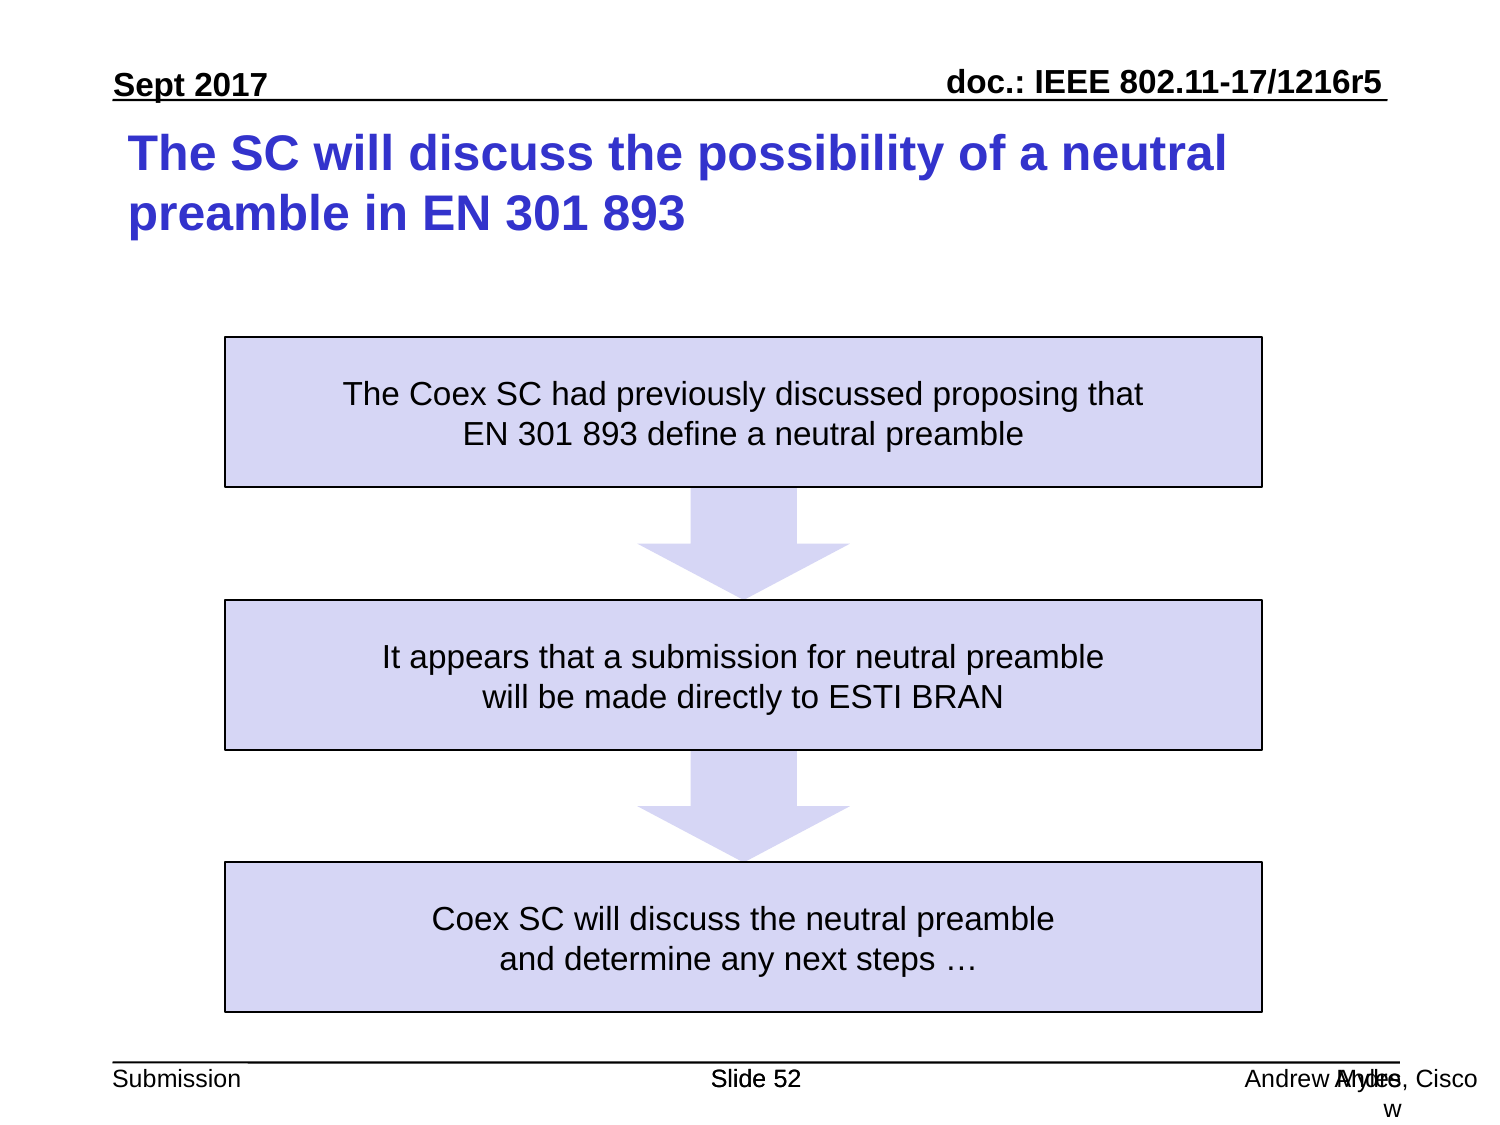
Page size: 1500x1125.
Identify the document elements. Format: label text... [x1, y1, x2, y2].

text_box Andrew Myles, Cisco [1244, 1062, 1479, 1093]
text_box [637, 488, 850, 599]
text_box It appears that a submission for neutral preamble will be made directly to ESTI BRAN [224, 599, 1263, 750]
text_box Slide 52 [667, 1062, 845, 1093]
text_box Coex SC will discuss the neutral preamble and determine any next steps … [224, 862, 1263, 1013]
title The SC will discuss the possibility of a neutral preamble in EN 301 893 [112, 112, 1388, 288]
text_box The Coex SC had previously discussed proposing that EN 301 893 define a neutral preamble [224, 337, 1263, 488]
text_box [637, 750, 850, 862]
